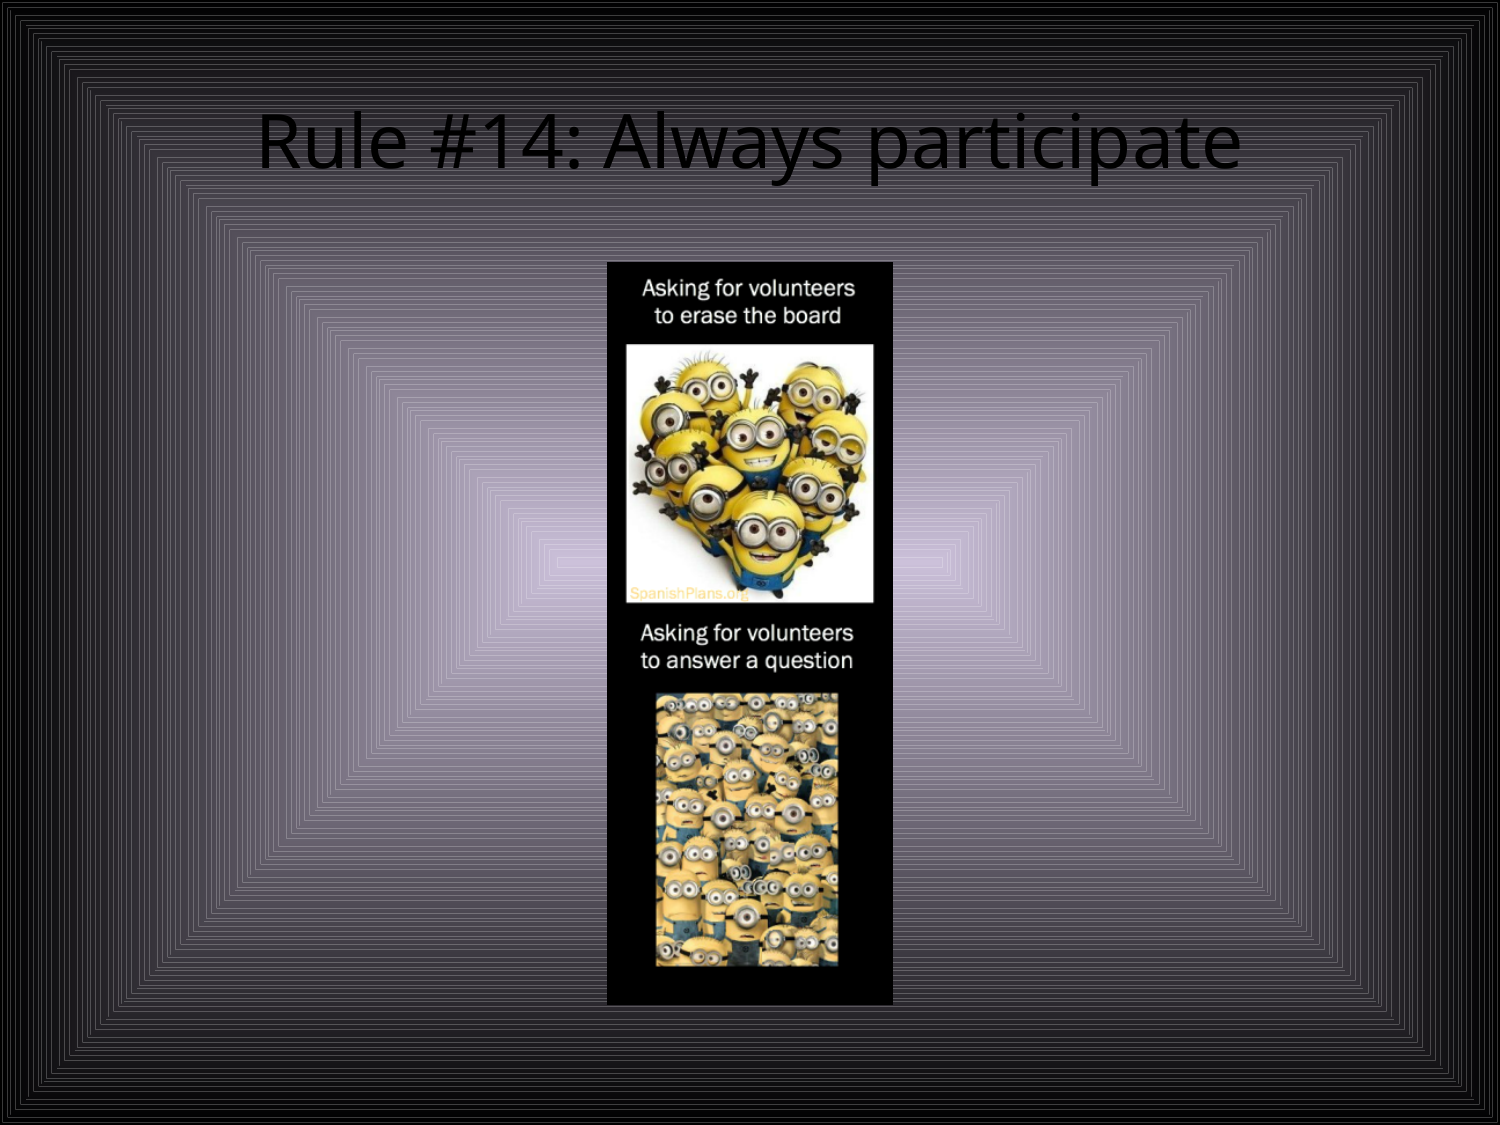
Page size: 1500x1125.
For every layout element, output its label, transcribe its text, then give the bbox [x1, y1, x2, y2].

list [74, 262, 1426, 1006]
title Rule #14: Always participate [75, 45, 1425, 233]
